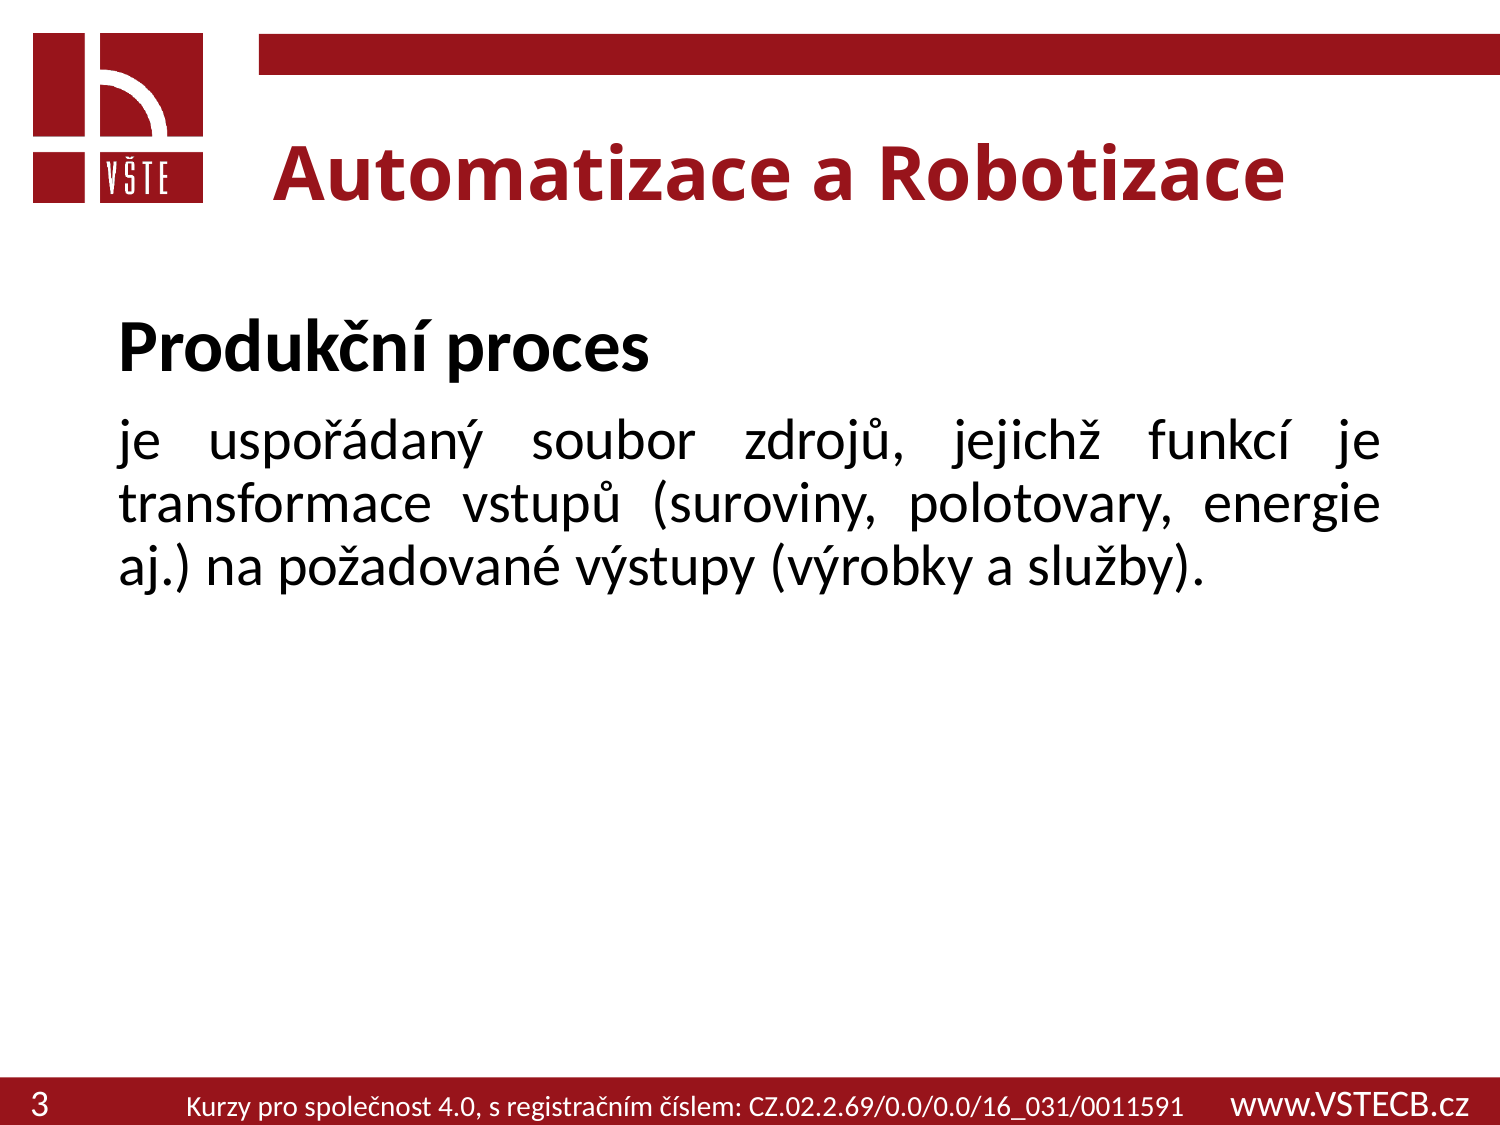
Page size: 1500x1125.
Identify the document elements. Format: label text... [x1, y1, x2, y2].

text_box [258, 33, 1500, 76]
list Produkční proces je uspořádaný soubor zdrojů, jejichž funkcí je transformace vstupů (suroviny, polotovary, energie aj.) na požadované výstupy (výrobky a služby). [103, 299, 1397, 1014]
picture [33, 33, 203, 203]
title Automatizace a Robotizace [258, 76, 1500, 278]
text_box 3 Kurzy pro společnost 4.0, s registračním číslem: CZ.02.2.69/0.0/0.0/16_031/0011591 www.VSTECB.cz [0, 1076, 1500, 1125]
